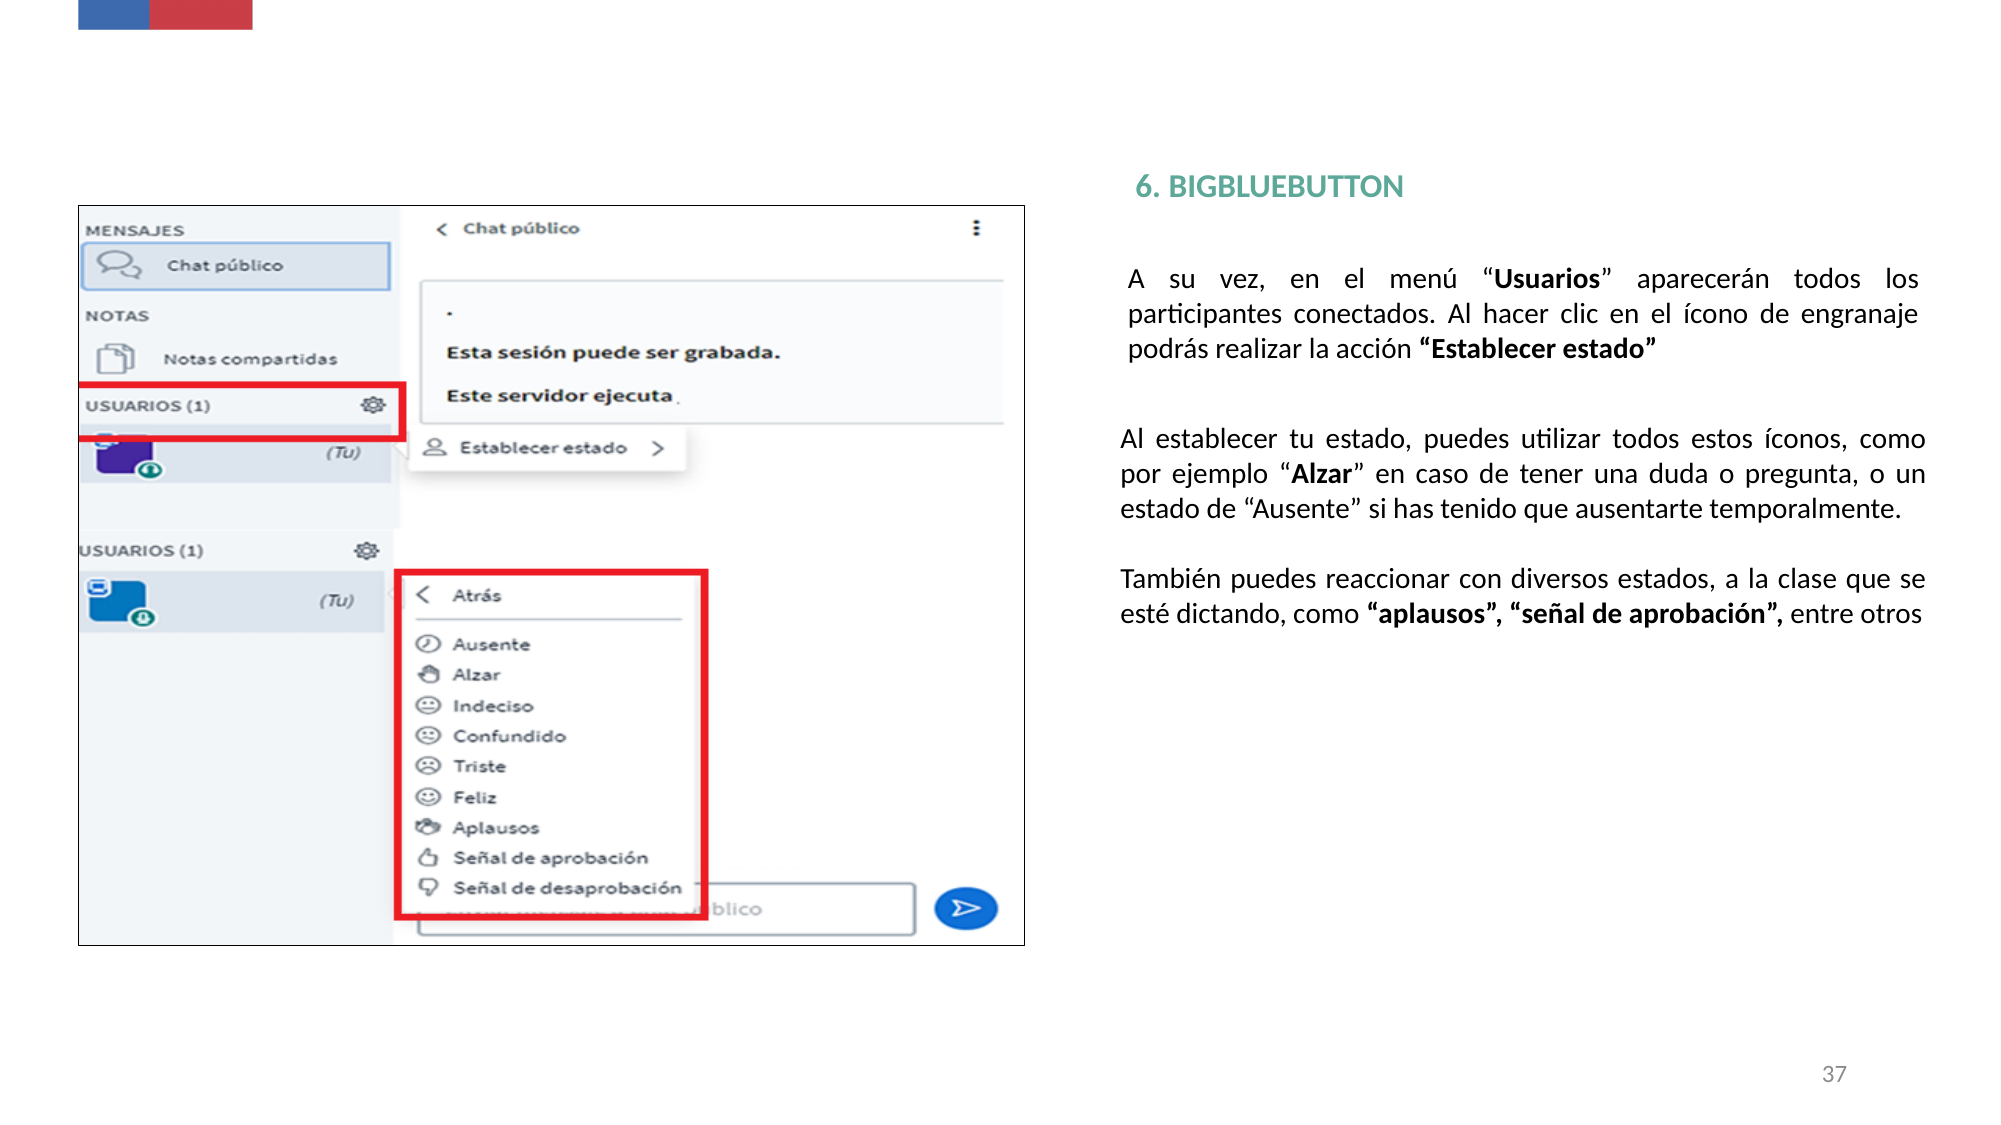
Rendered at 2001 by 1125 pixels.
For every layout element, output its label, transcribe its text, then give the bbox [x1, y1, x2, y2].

text_box Al establecer tu estado, puedes utilizar todos estos íconos, como por ejemplo “Alzar” en caso de tener una duda o pregunta, o un estado de “Ausente” si has tenido que ausentarte temporalmente. También puedes reaccionar con diversos estados, a la clase que se esté dictando, como “aplausos”, “señal de aprobación”, entre otros [1105, 412, 1942, 637]
text_box 6. BIGBLUEBUTTON [1120, 156, 1863, 212]
picture [78, 0, 253, 30]
slide_number 37 [1412, 1042, 1863, 1103]
text_box A su vez, en el menú “Usuarios” aparecerán todos los participantes conectados. Al hacer clic en el ícono de engranaje podrás realizar la acción “Establecer estado” [1113, 251, 1934, 372]
picture [78, 205, 1025, 945]
